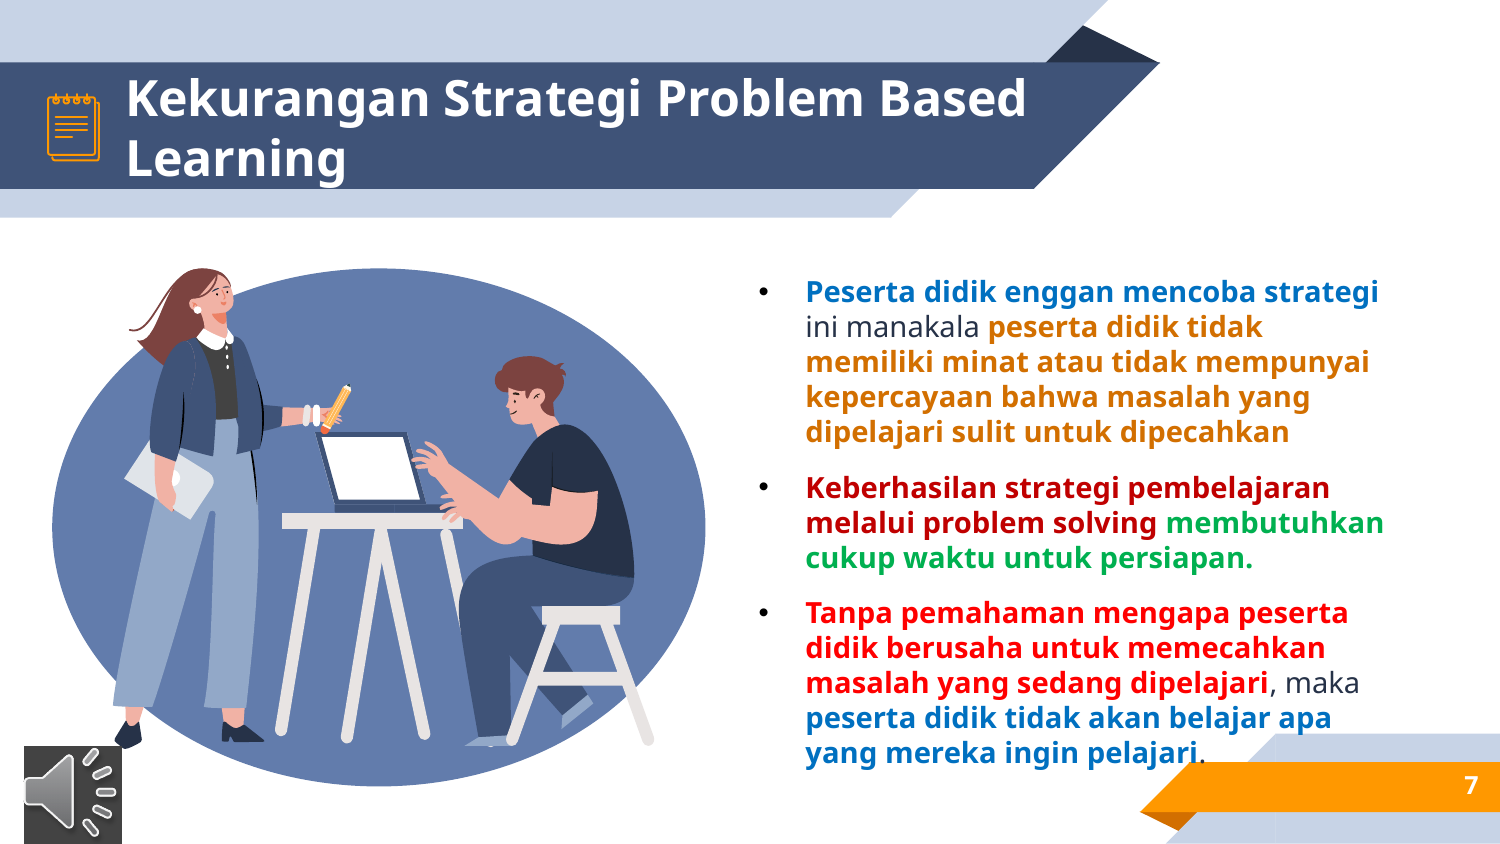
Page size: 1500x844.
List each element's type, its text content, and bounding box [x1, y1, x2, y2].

text_box [227, 757, 536, 789]
text_box Peserta didik enggan mencoba strategi ini manakala peserta didik tidak memiliki minat atau tidak mempunyai kepercayaan bahwa masalah yang dipelajari sulit untuk dipecahkan Keberhasilan strategi pembelajaran melalui problem solving membutuhkan cukup waktu untuk persiapan. Tanpa pemahaman mengapa peserta didik berusaha untuk memecahkan masalah yang sedang dipelajari, maka peserta didik tidak akan belajar apa yang mereka ingin pelajari. [743, 265, 1409, 778]
text_box [660, 392, 708, 663]
slide_number 7 [1249, 760, 1494, 813]
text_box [112, 268, 352, 750]
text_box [47, 93, 100, 161]
picture [22, 744, 124, 844]
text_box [357, 355, 656, 748]
title Kekurangan Strategi Problem Based Learning [110, 63, 1099, 189]
text_box [50, 380, 107, 675]
text_box [353, 266, 625, 354]
